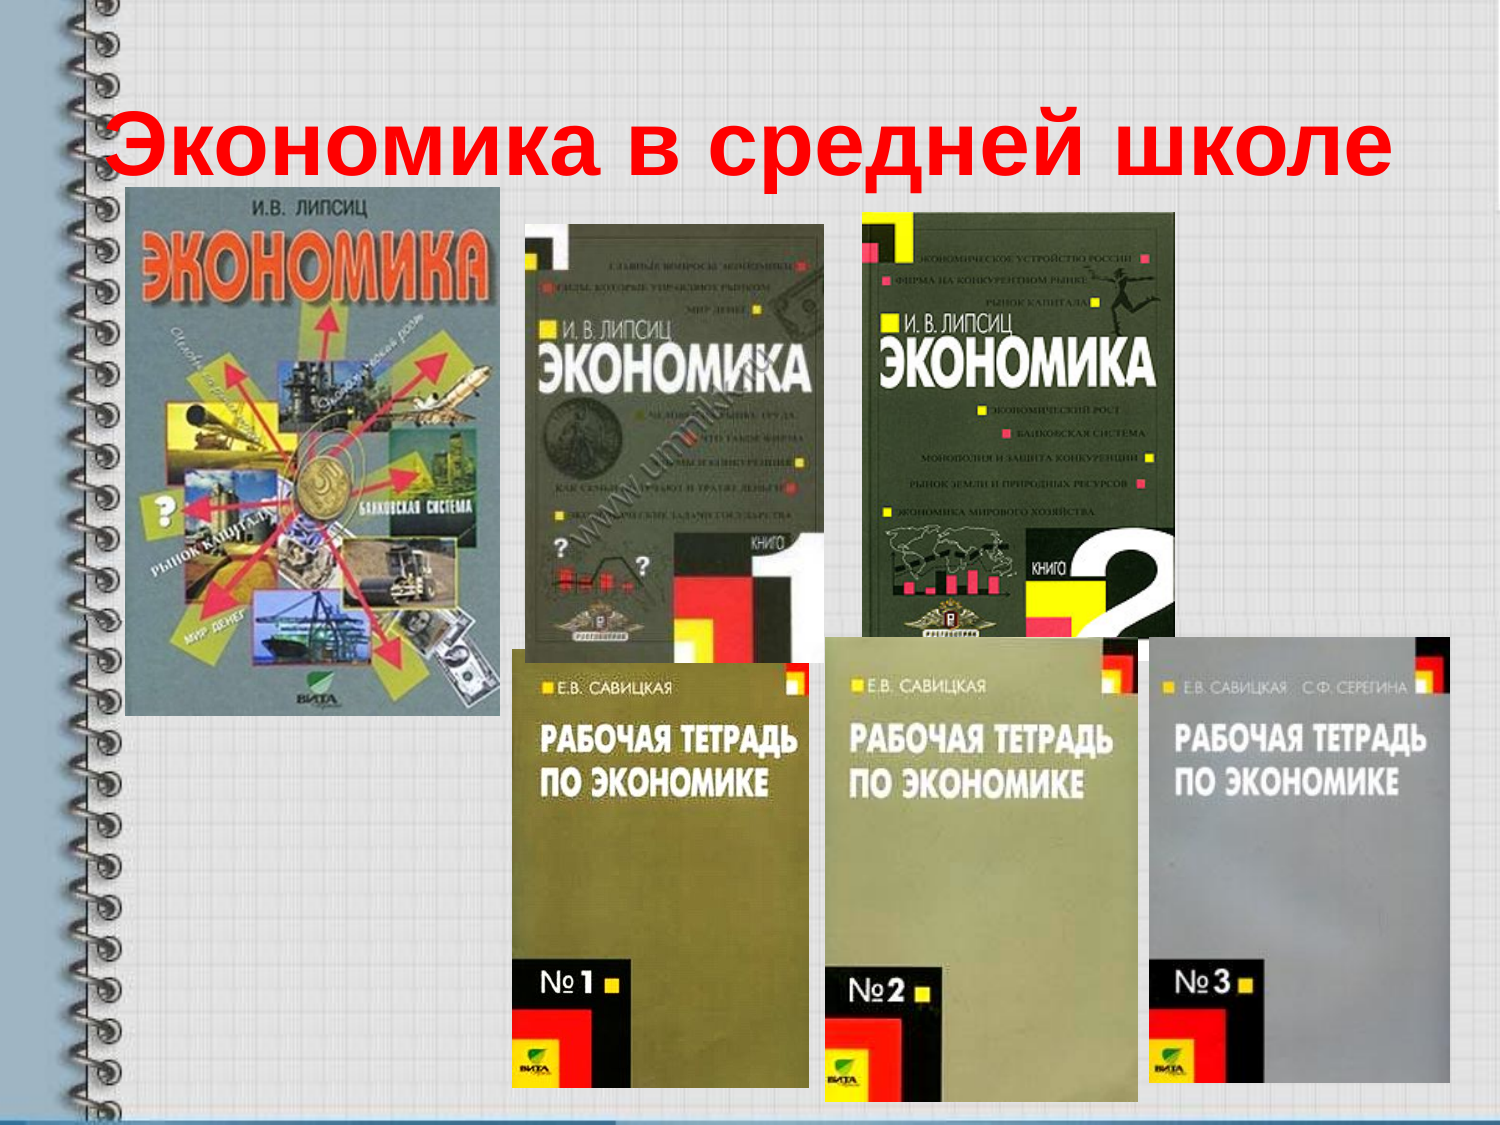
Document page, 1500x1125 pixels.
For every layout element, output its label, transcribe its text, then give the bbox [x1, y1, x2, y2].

picture [0, 0, 1500, 1125]
title Экономика в средней школе [74, 44, 1426, 233]
